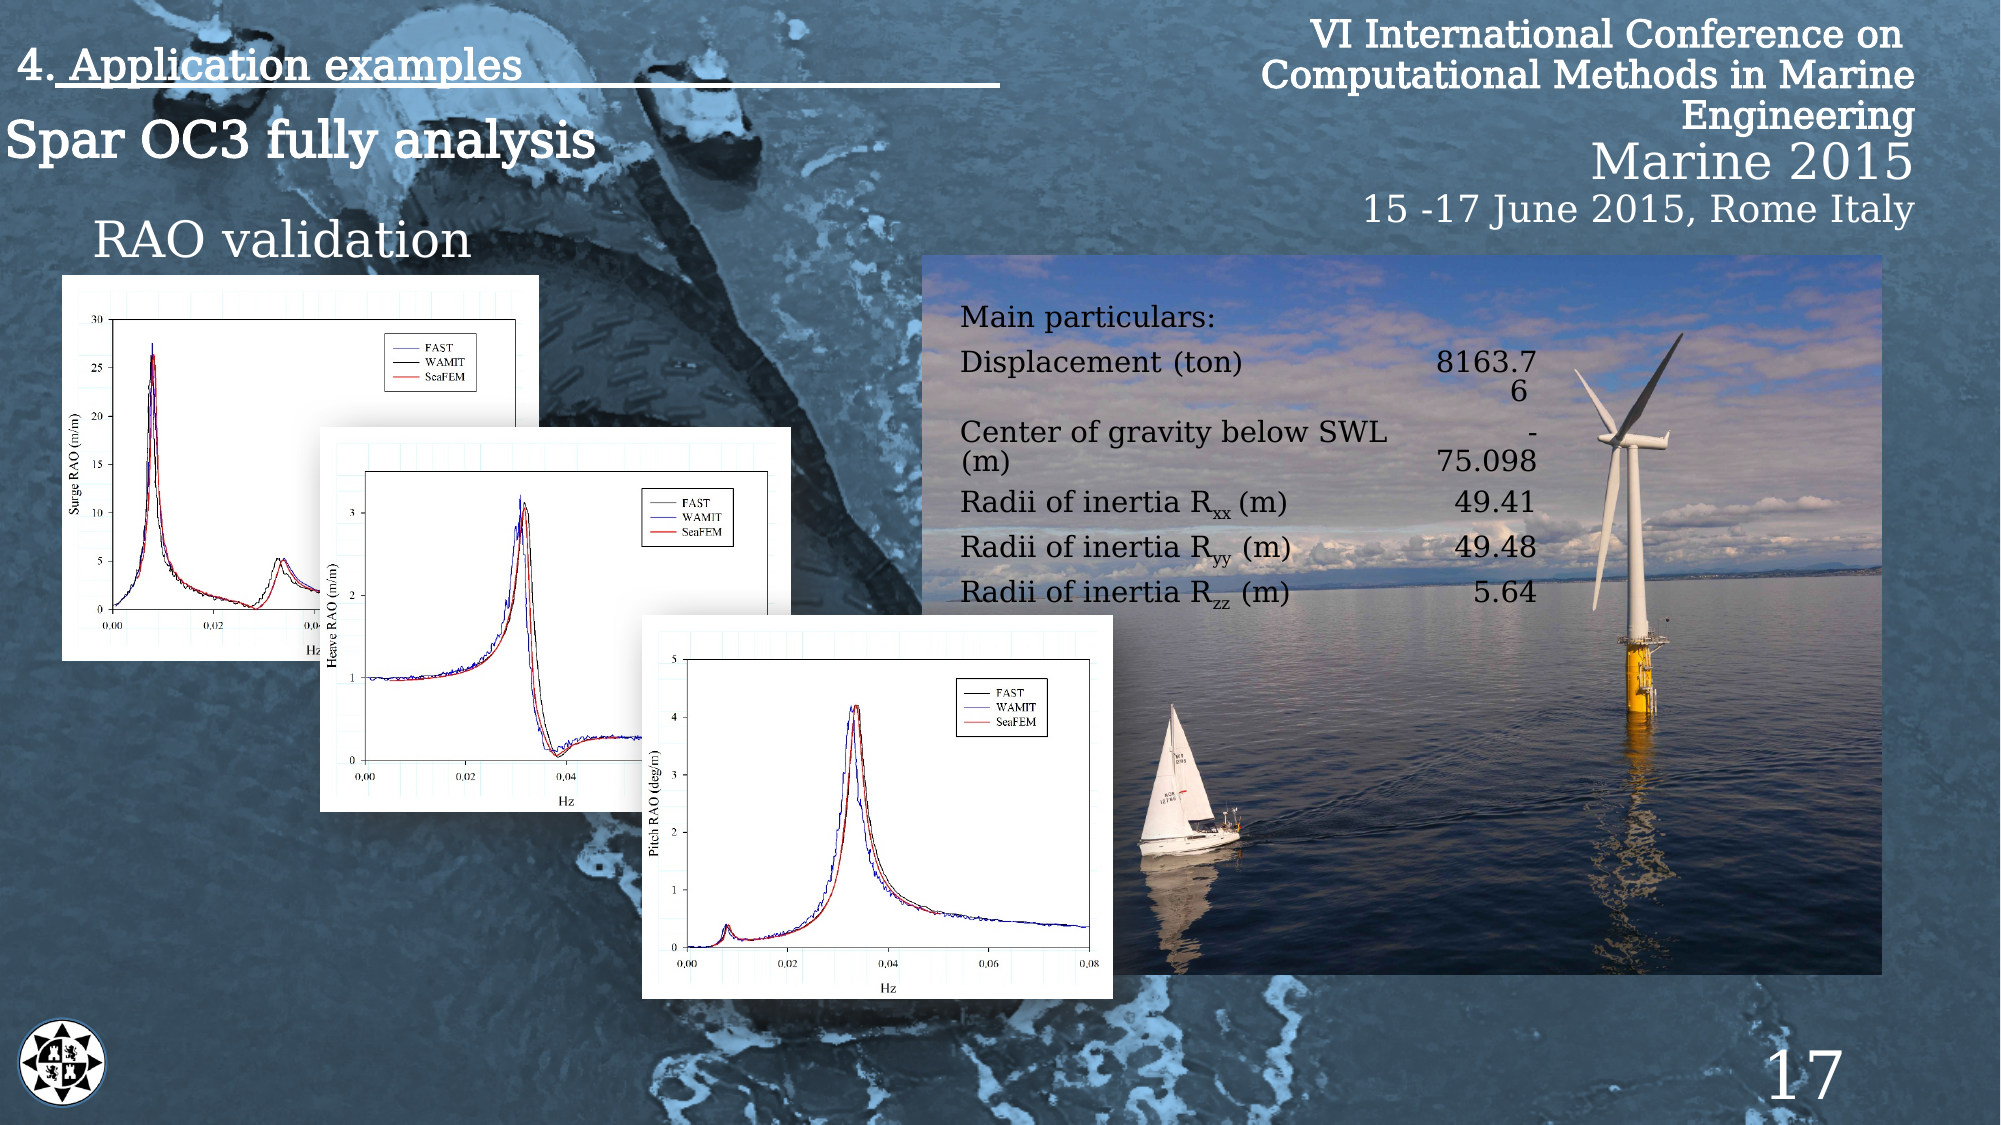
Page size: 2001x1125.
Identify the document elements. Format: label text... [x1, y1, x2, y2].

text_box VI International Conference on Computational Methods in Marine Engineering Marine 2015 15 -17 June 2015, Rome Italy [1018, 35, 1931, 239]
picture [0, 0, 2001, 1125]
slide_number 17 [1412, 1042, 1863, 1103]
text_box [45, 30, 1001, 96]
text_box RAO validation [77, 200, 488, 275]
text_box [16, 1017, 108, 1108]
text_box Spar OC3 fully analysis [0, 99, 612, 175]
